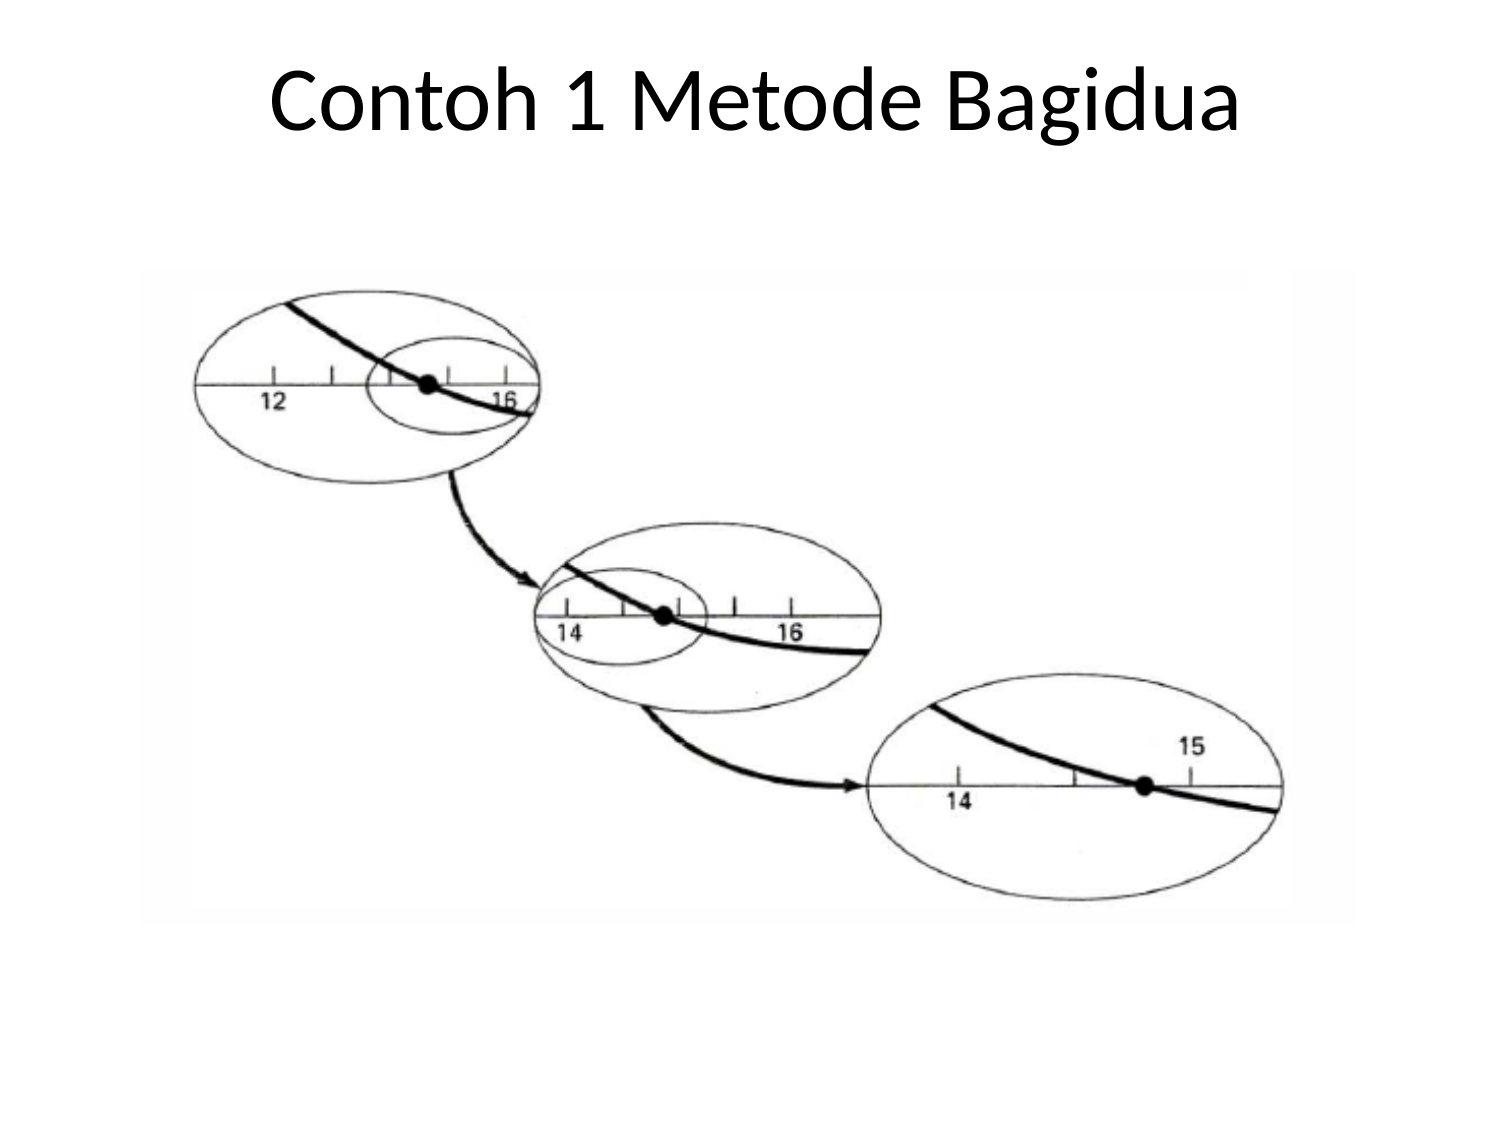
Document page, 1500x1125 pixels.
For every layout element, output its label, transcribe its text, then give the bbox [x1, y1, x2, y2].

title Contoh 1 Metode Bagidua [82, 0, 1432, 188]
picture [140, 269, 1356, 927]
